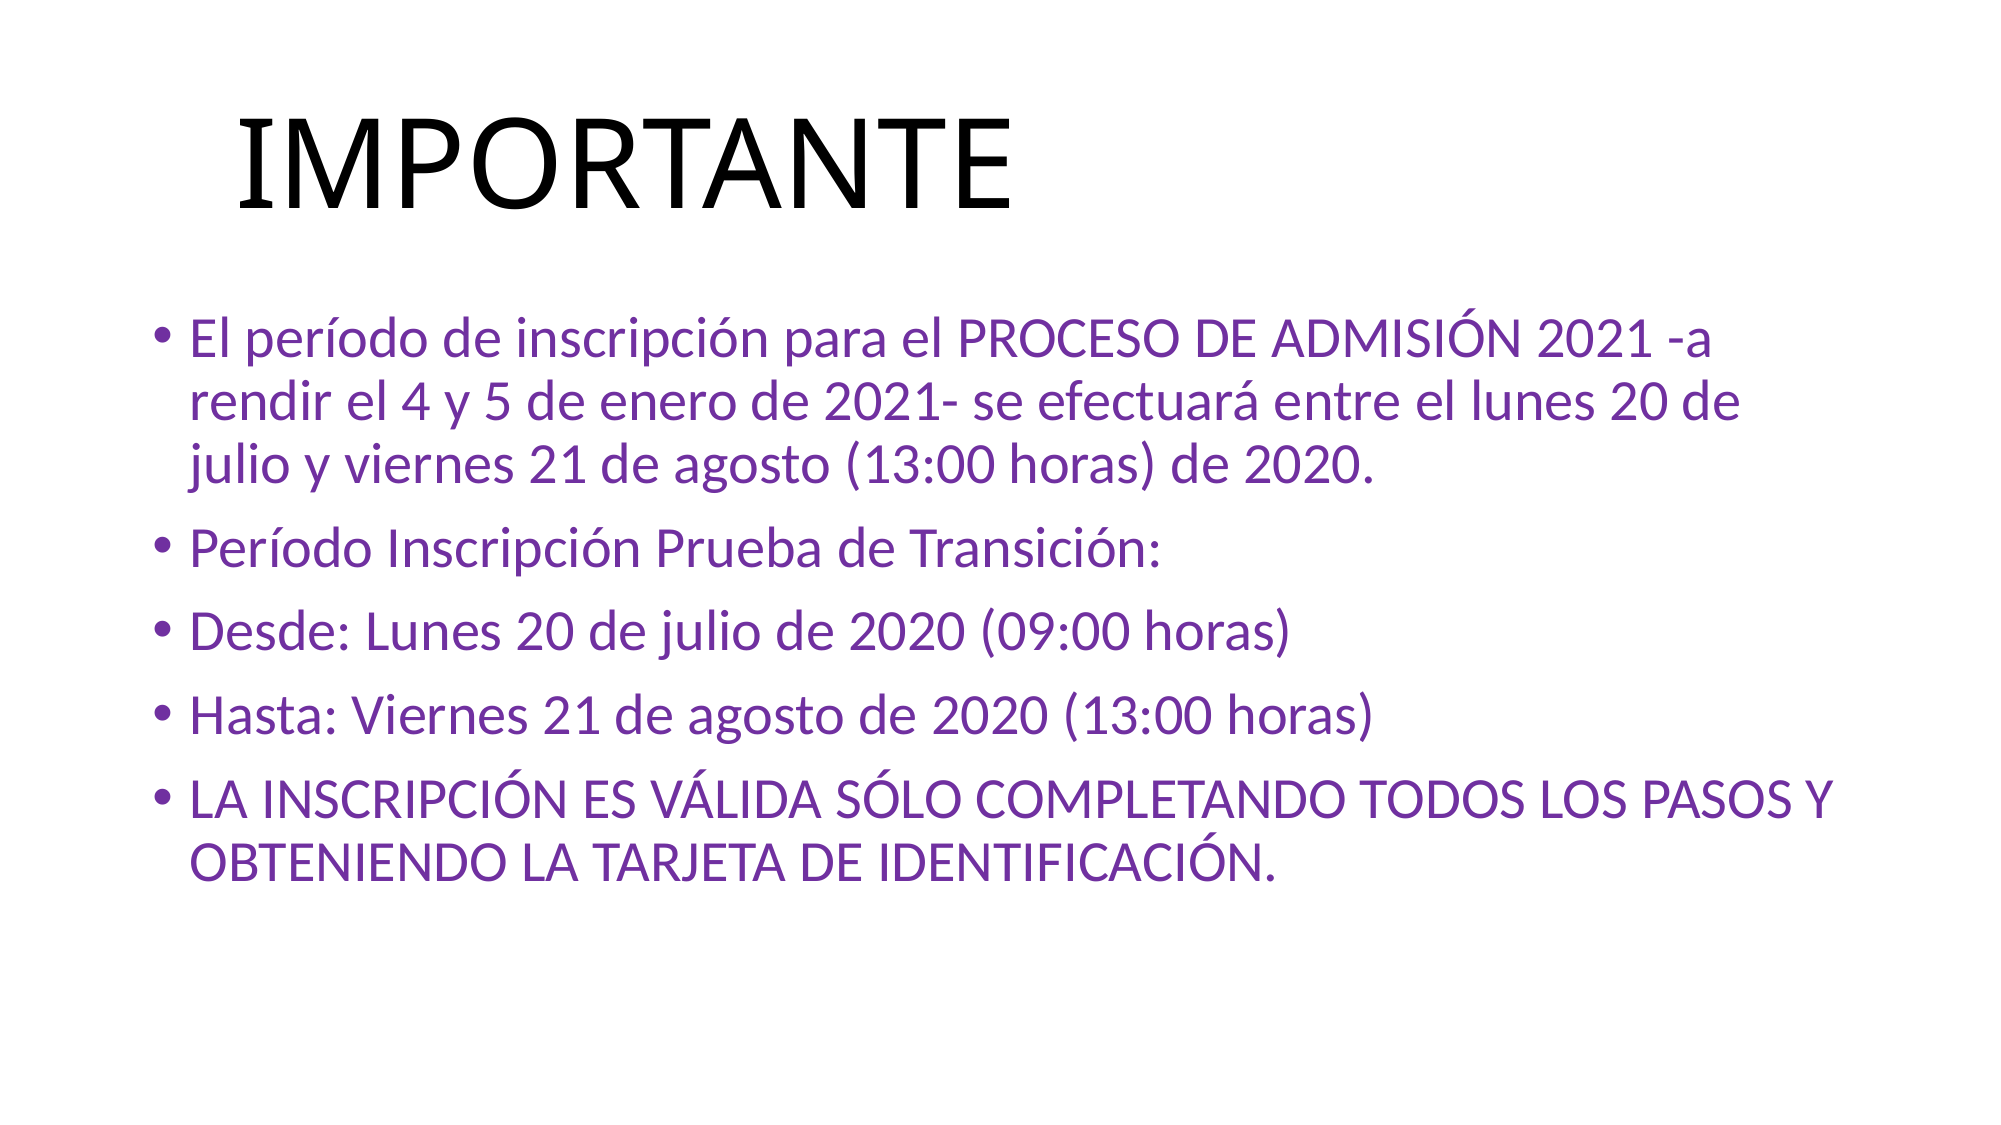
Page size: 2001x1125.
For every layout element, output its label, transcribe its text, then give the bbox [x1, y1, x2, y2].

title IMPORTANTE [137, 59, 1863, 278]
list El período de inscripción para el PROCESO DE ADMISIÓN 2021 -a rendir el 4 y 5 de enero de 2021- se efectuará entre el lunes 20 de julio y viernes 21 de agosto (13:00 horas) de 2020. Período Inscripción Prueba de Transición: Desde: Lunes 20 de julio de 2020 (09:00 horas) Hasta: Viernes 21 de agosto de 2020 (13:00 horas) LA INSCRIPCIÓN ES VÁLIDA SÓLO COMPLETANDO TODOS LOS PASOS Y OBTENIENDO LA TARJETA DE IDENTIFICACIÓN. [137, 299, 1863, 1014]
